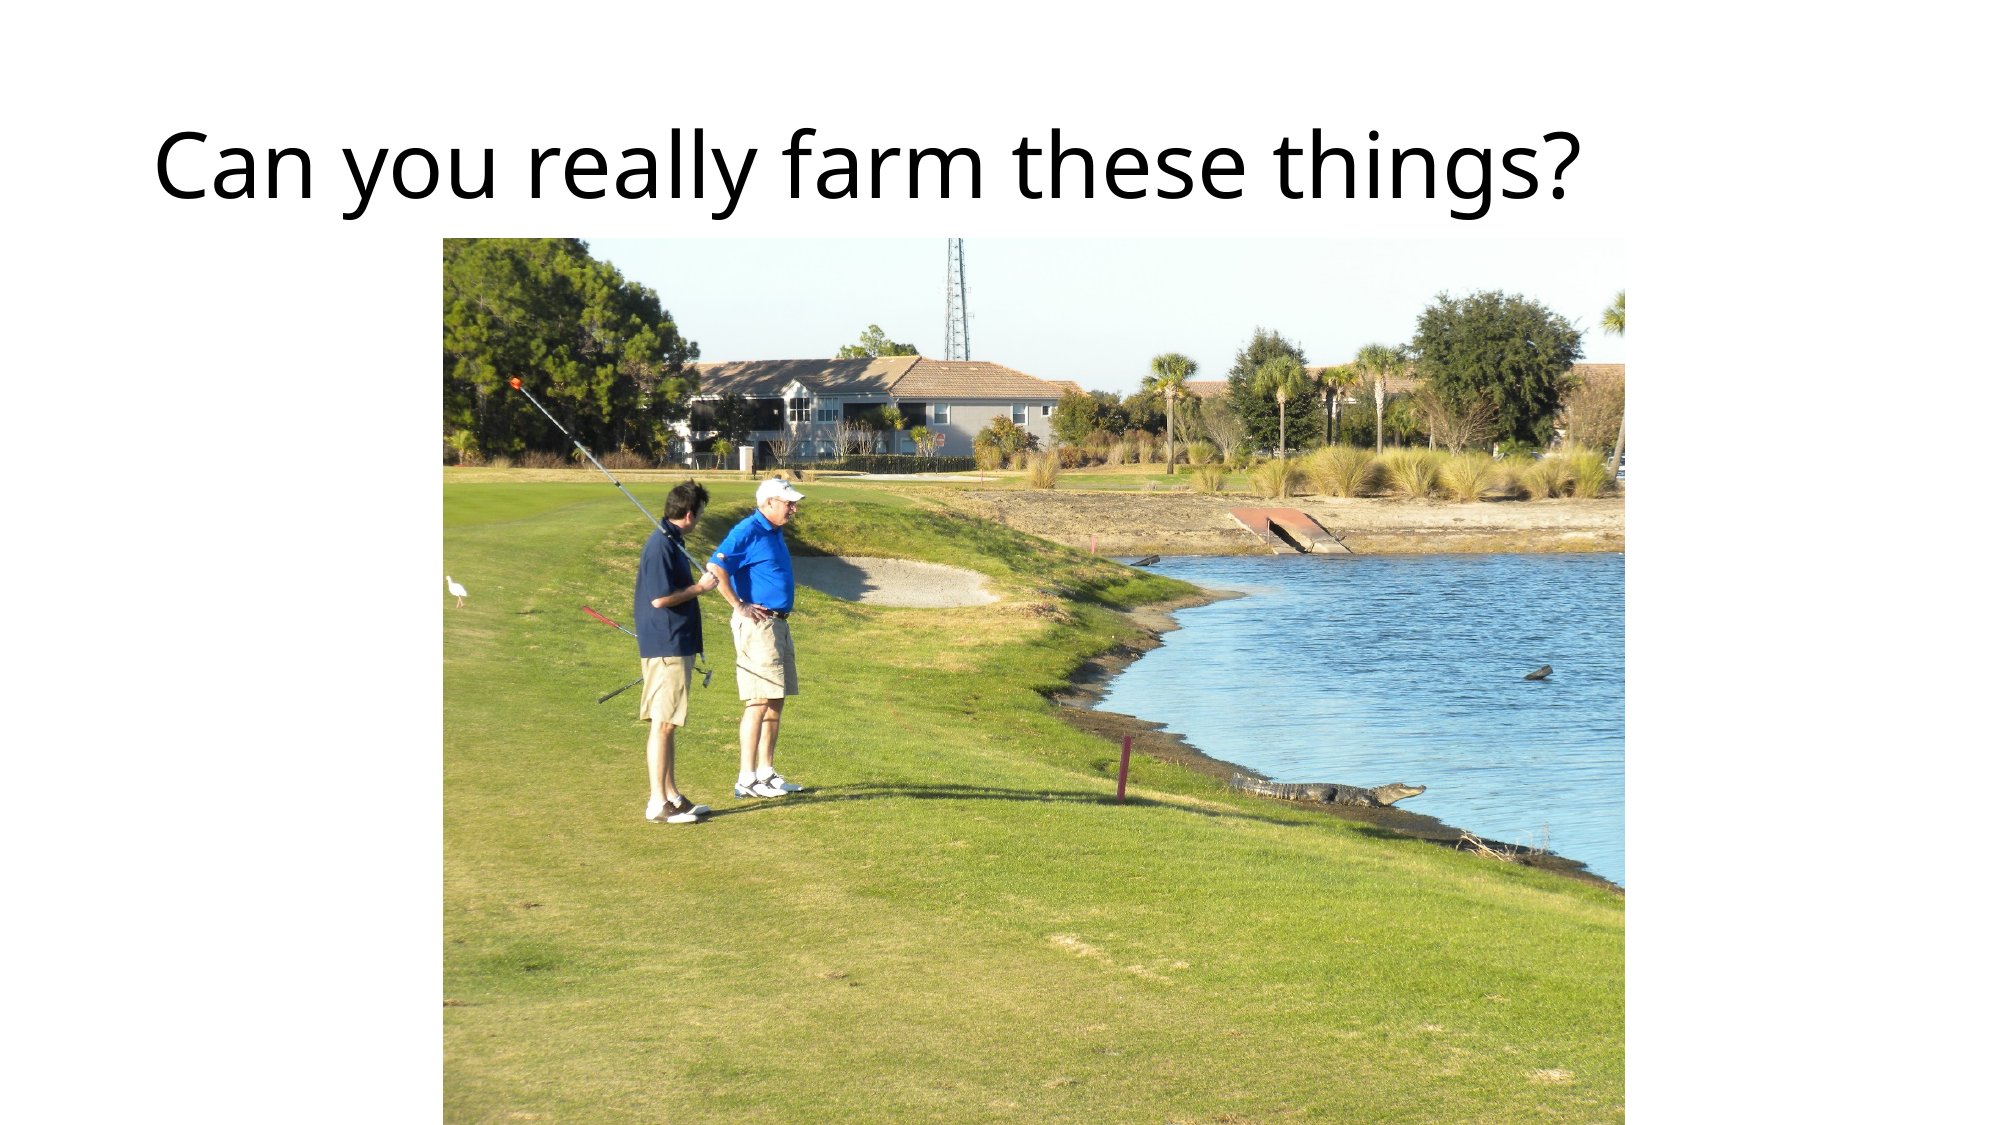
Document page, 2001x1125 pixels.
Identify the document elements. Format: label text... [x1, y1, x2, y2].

title Can you really farm these things? [137, 59, 1863, 278]
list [443, 238, 1625, 1125]
